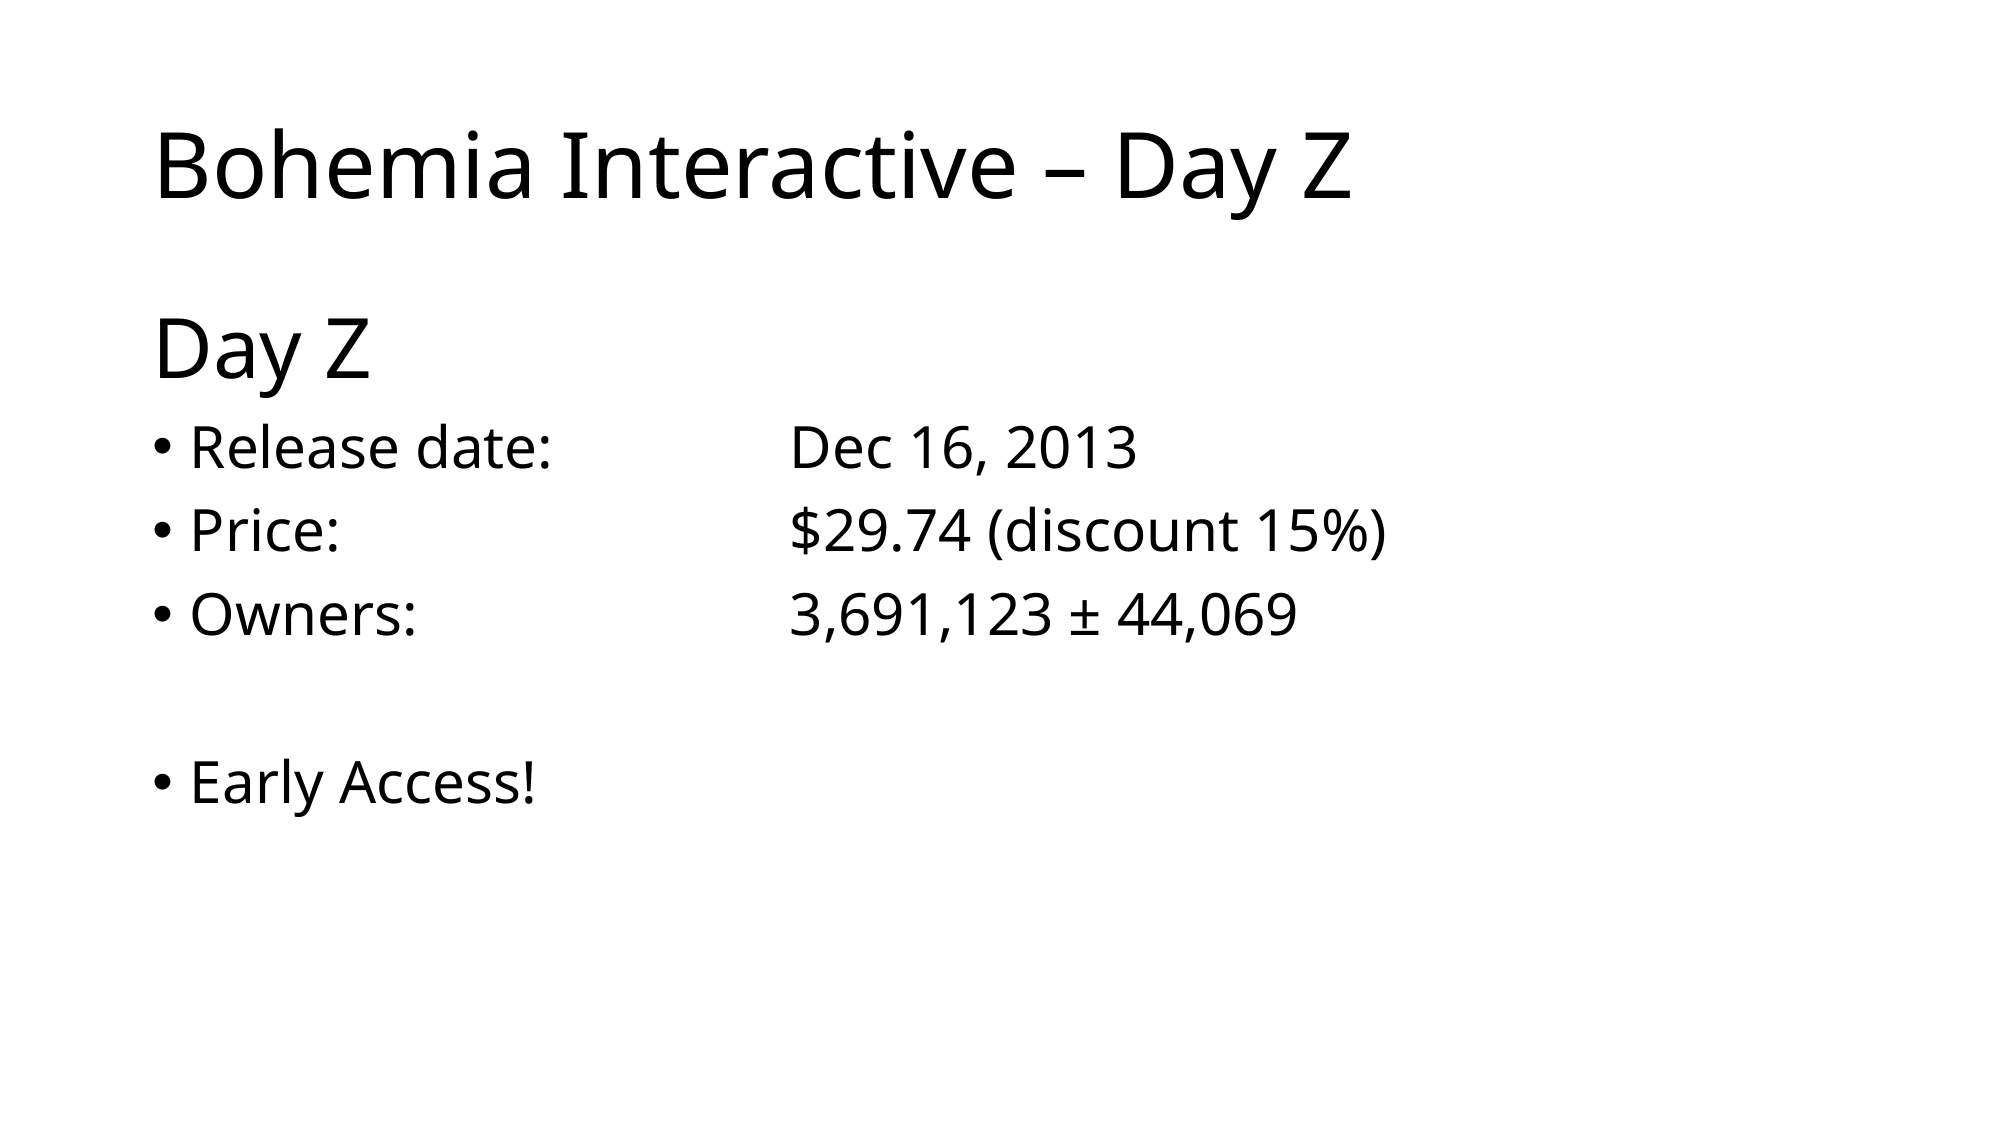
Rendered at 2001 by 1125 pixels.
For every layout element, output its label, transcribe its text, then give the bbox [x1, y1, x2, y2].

list Day Z Release date: Dec 16, 2013 Price: $29.74 (discount 15%) Owners: 3,691,123 ± 44,069 Early Access! [137, 299, 1863, 1014]
title Bohemia Interactive – Day Z [137, 59, 1863, 278]
